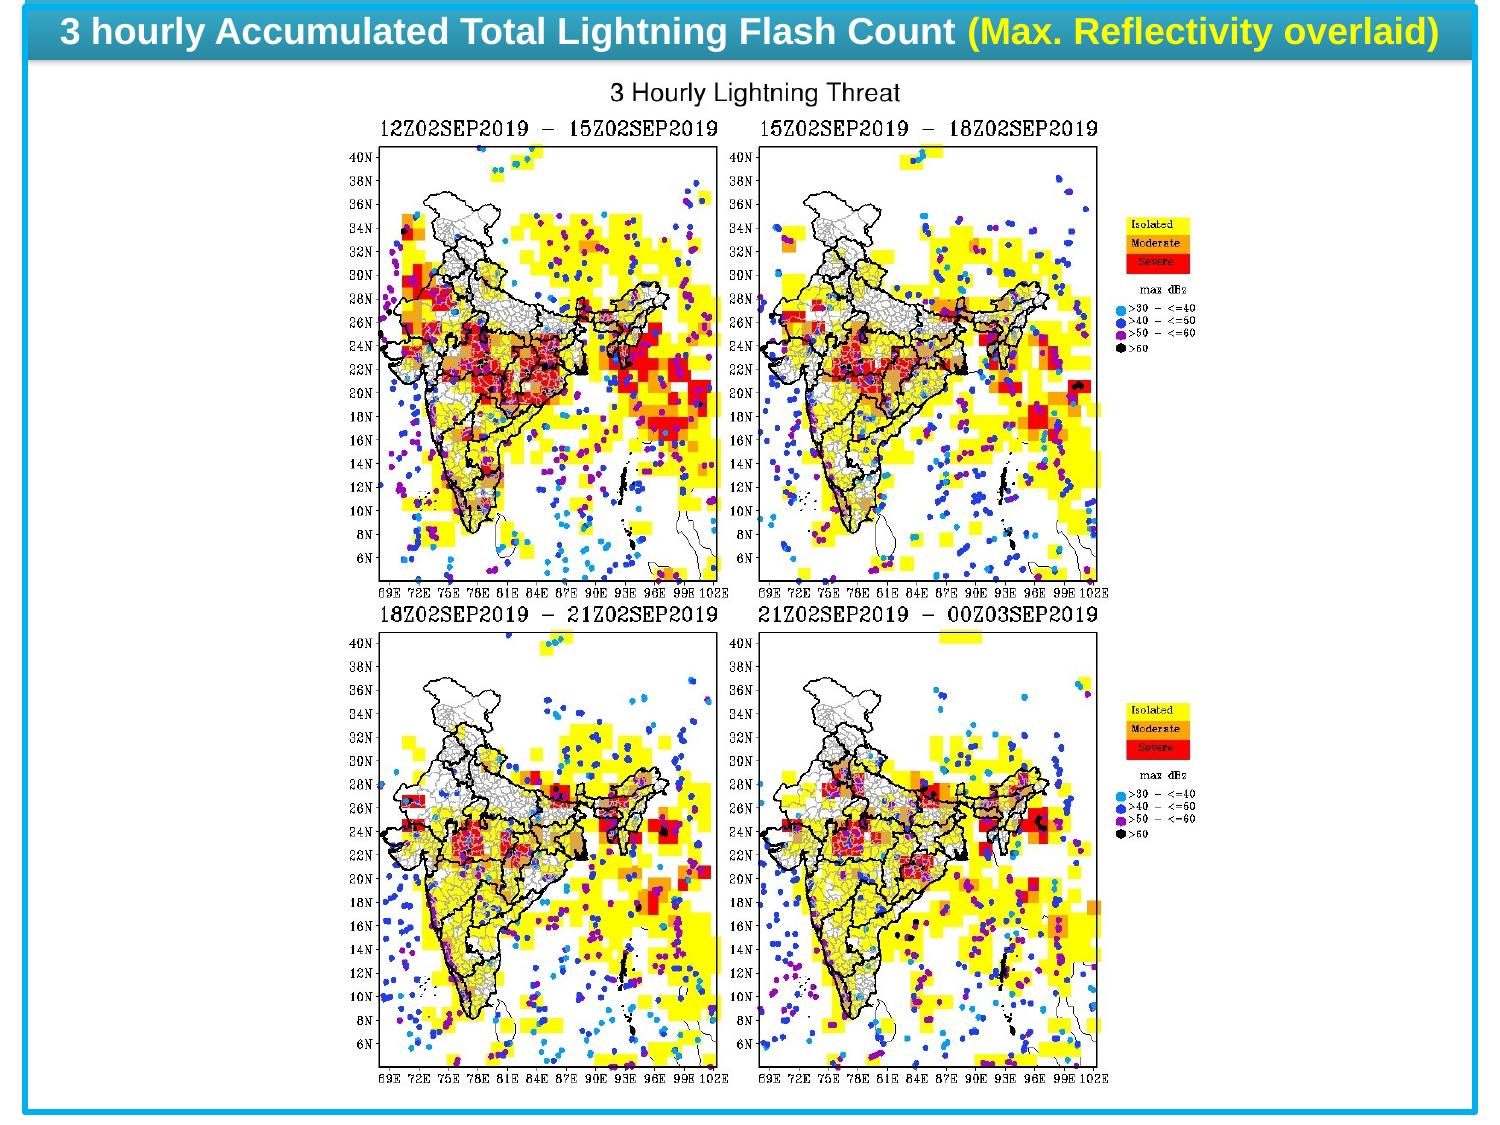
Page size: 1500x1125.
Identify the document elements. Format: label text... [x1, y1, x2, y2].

text_box [23, 5, 1477, 1114]
text_box 3 hourly Accumulated Total Lightning Flash Count (Max. Reflectivity overlaid) [24, 0, 1475, 5]
picture [343, 77, 1197, 1088]
